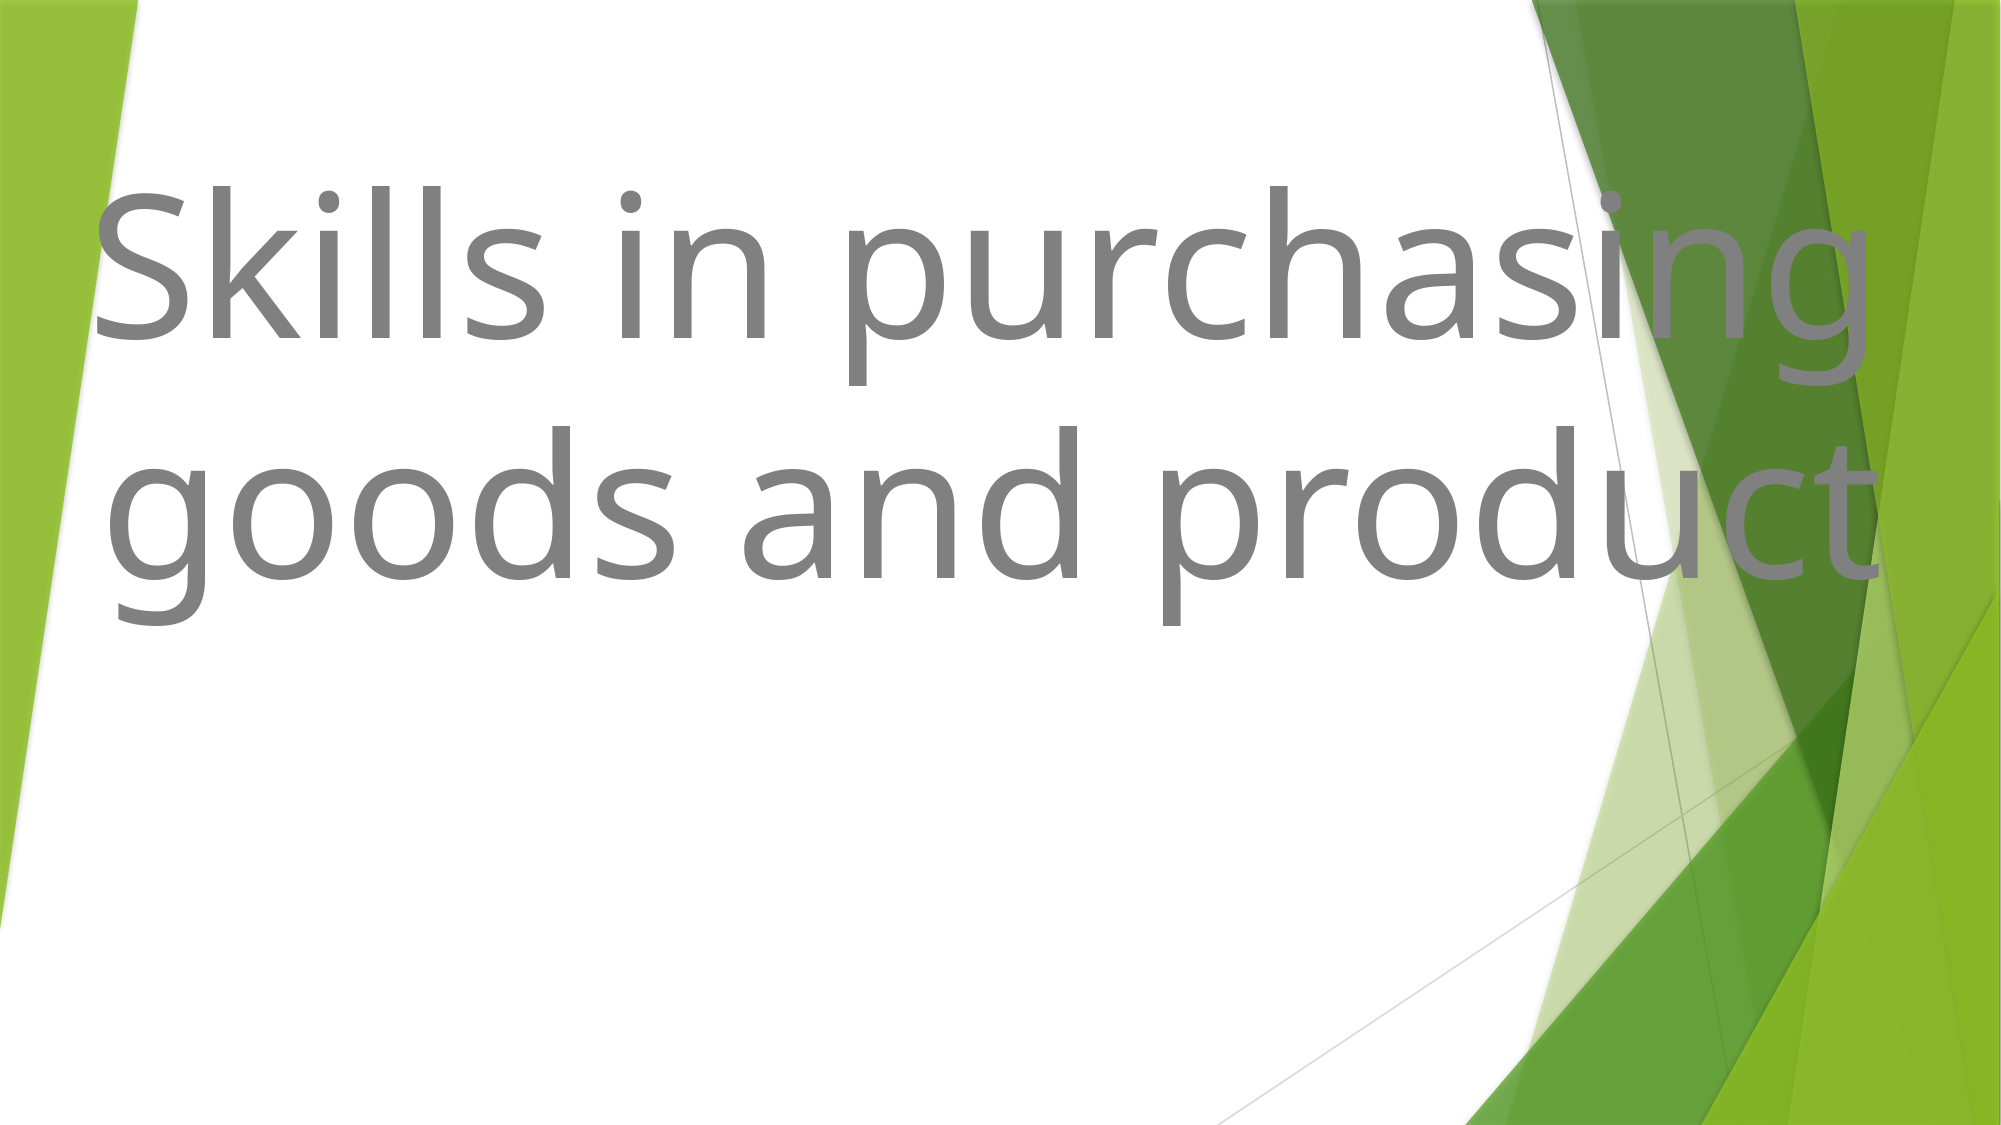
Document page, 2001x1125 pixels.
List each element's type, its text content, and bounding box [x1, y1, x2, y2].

subtitle Skills in purchasing goods and product [0, 130, 1899, 244]
